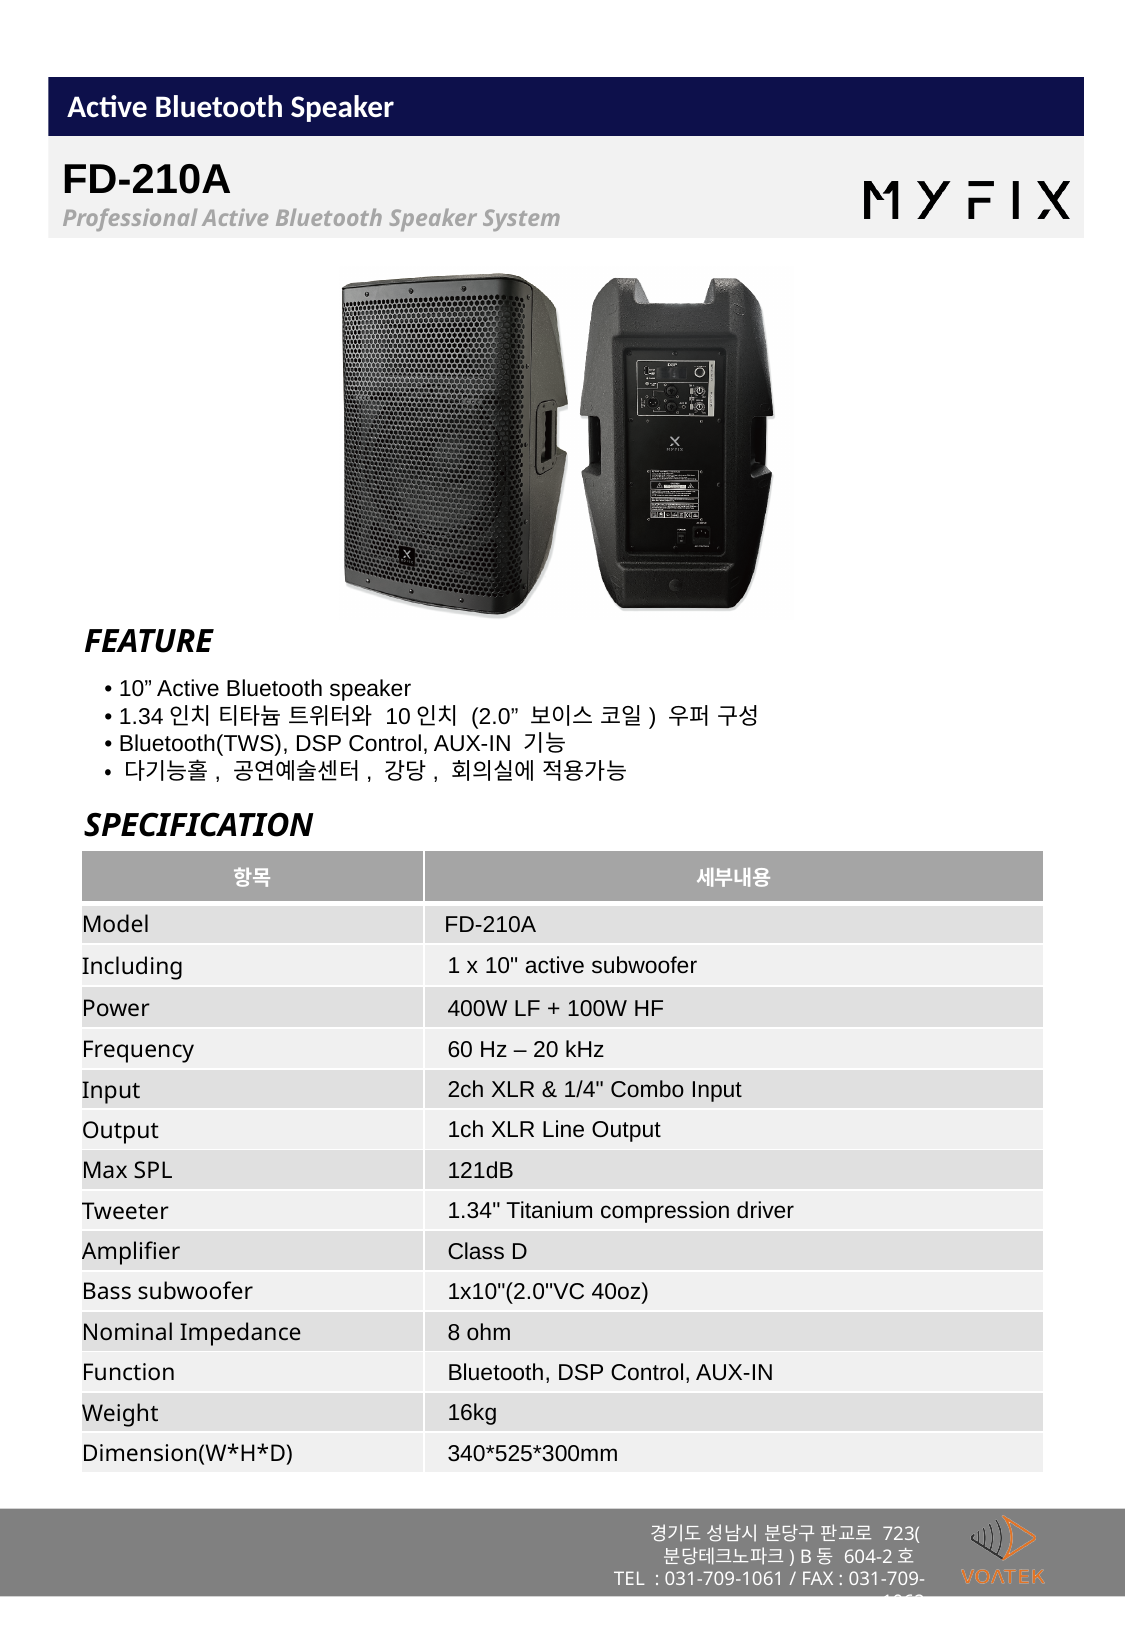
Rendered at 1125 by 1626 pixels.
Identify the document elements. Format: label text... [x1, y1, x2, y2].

text_box Professional Active Bluetooth Speaker System [48, 199, 601, 256]
table_cell Max SPL [82, 1150, 423, 1189]
table_cell Dimension(W*H*D) [82, 1433, 423, 1472]
picture [948, 1504, 1055, 1593]
table_cell Bluetooth, DSP Control, AUX-IN [425, 1352, 1043, 1391]
table_cell Class D [425, 1231, 1043, 1270]
picture [864, 181, 1070, 219]
table_cell Input [82, 1070, 423, 1108]
table_header 항목 [82, 851, 423, 901]
text_box • 10” Active Bluetooth speaker • 1.34인치 티타늄 트위터와 10인치 (2.0” 보이스 코일) 우퍼 구성 • Bluetooth(TWS), DSP Control, AUX-IN 기능 • 다기능홀, 공연예술센터, 강당, 회의실에 적용가능 [89, 666, 1125, 827]
picture [339, 266, 794, 620]
table_cell 60 Hz – 20 kHz [425, 1029, 1043, 1068]
table_header 세부내용 [425, 851, 1043, 901]
table_cell Output [82, 1110, 423, 1149]
table_cell Including [82, 945, 423, 985]
table_cell 1.34" Titanium compression driver [425, 1191, 1043, 1229]
text_box SPECIFICATION [70, 801, 374, 858]
table_cell 400W LF + 100W HF [425, 987, 1043, 1027]
table_cell Nominal Impedance [82, 1312, 423, 1351]
text_box 경기도 성남시 분당구 판교로 723(분당테크노파크) B동 604-2호 TEL : 031-709-1061 / FAX : 031-709-1062 [557, 1514, 940, 1625]
text_box FEATURE [70, 618, 307, 674]
table_cell 2ch XLR & 1/4" Combo Input [425, 1070, 1043, 1108]
table_cell Amplifier [82, 1231, 423, 1270]
table_cell 1x10"(2.0"VC 40oz) [425, 1272, 1043, 1310]
table_cell 8 ohm [425, 1312, 1043, 1351]
table_cell Weight [82, 1393, 423, 1431]
table_cell FD-210A [425, 906, 1043, 943]
table_cell Power [82, 987, 423, 1027]
table_cell Bass subwoofer [82, 1272, 423, 1310]
text_box Active Bluetooth Speaker [52, 78, 410, 131]
text_box FD-210A [48, 150, 450, 199]
table_cell 340*525*300mm [425, 1433, 1043, 1472]
table_cell 1 x 10" active subwoofer [425, 945, 1043, 985]
table_cell 1ch XLR Line Output [425, 1110, 1043, 1149]
table_cell Function [82, 1352, 423, 1391]
text_box [47, 76, 1085, 137]
text_box [0, 1507, 1125, 1597]
table_cell Frequency [82, 1029, 423, 1068]
table_cell Model [82, 906, 423, 943]
table_cell 121dB [425, 1150, 1043, 1189]
table_cell Tweeter [82, 1191, 423, 1229]
table_cell 16kg [425, 1393, 1043, 1431]
text_box [47, 137, 1085, 239]
